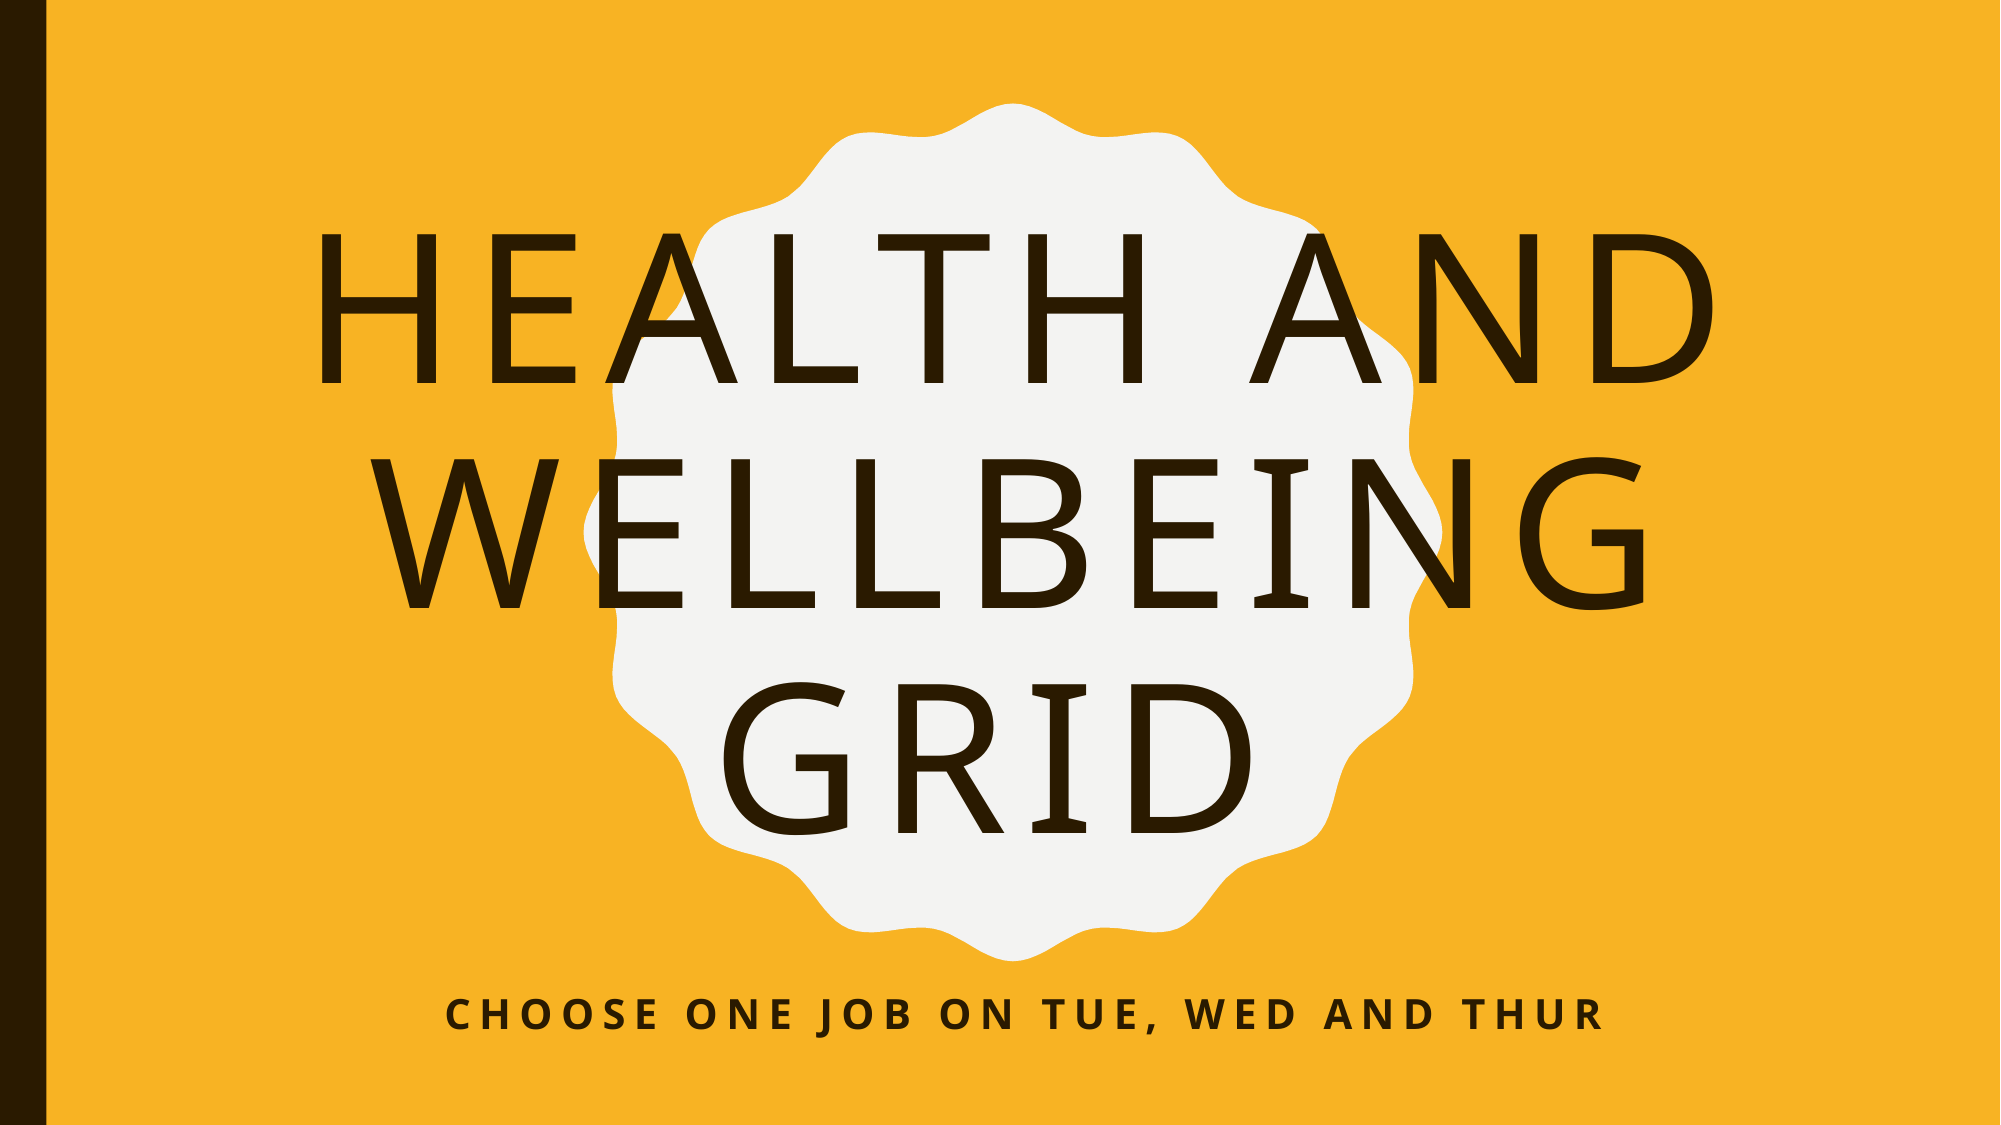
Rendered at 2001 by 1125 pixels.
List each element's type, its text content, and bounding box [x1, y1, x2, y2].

title Health and wellbeing grid [176, 180, 1870, 902]
subtitle Choose one job on tue, wed and thur [363, 980, 1684, 1103]
